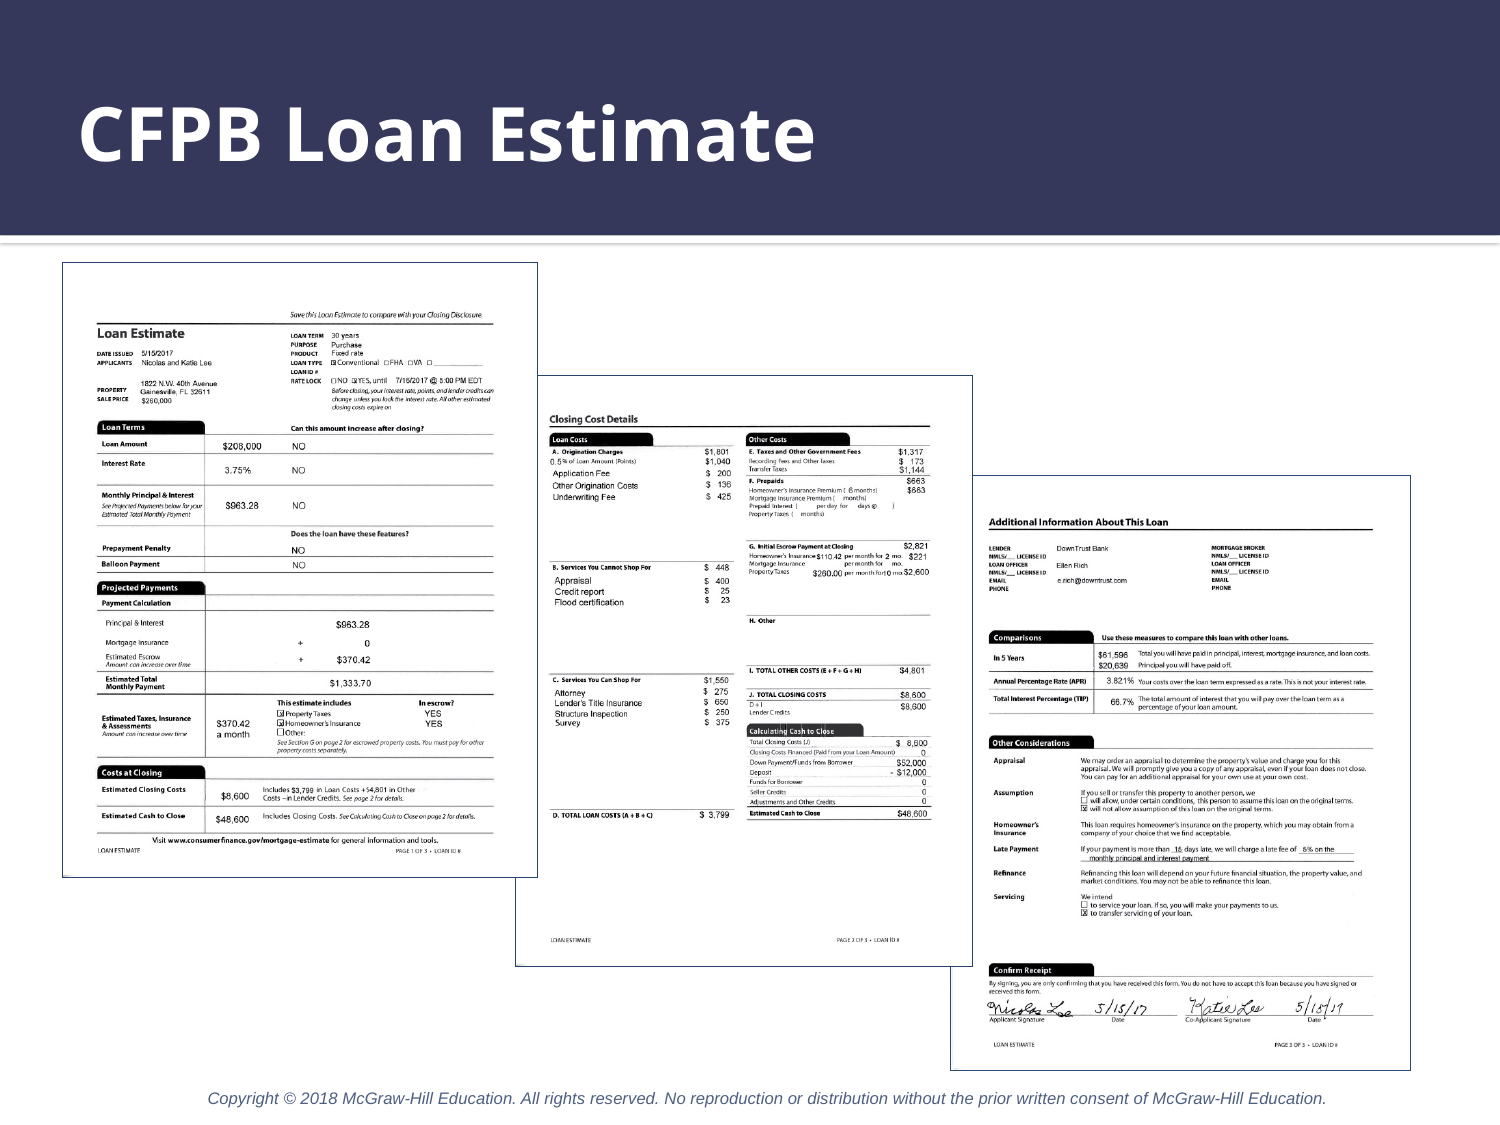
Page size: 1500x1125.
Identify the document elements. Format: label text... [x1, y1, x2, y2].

title CFPB Loan Estimate [62, 37, 1488, 225]
picture [62, 262, 1411, 1071]
footer Copyright © 2018 McGraw-Hill Education. All rights reserved. No reproduction or distribution without the prior written consent of McGraw-Hill Education. [200, 1062, 1337, 1108]
